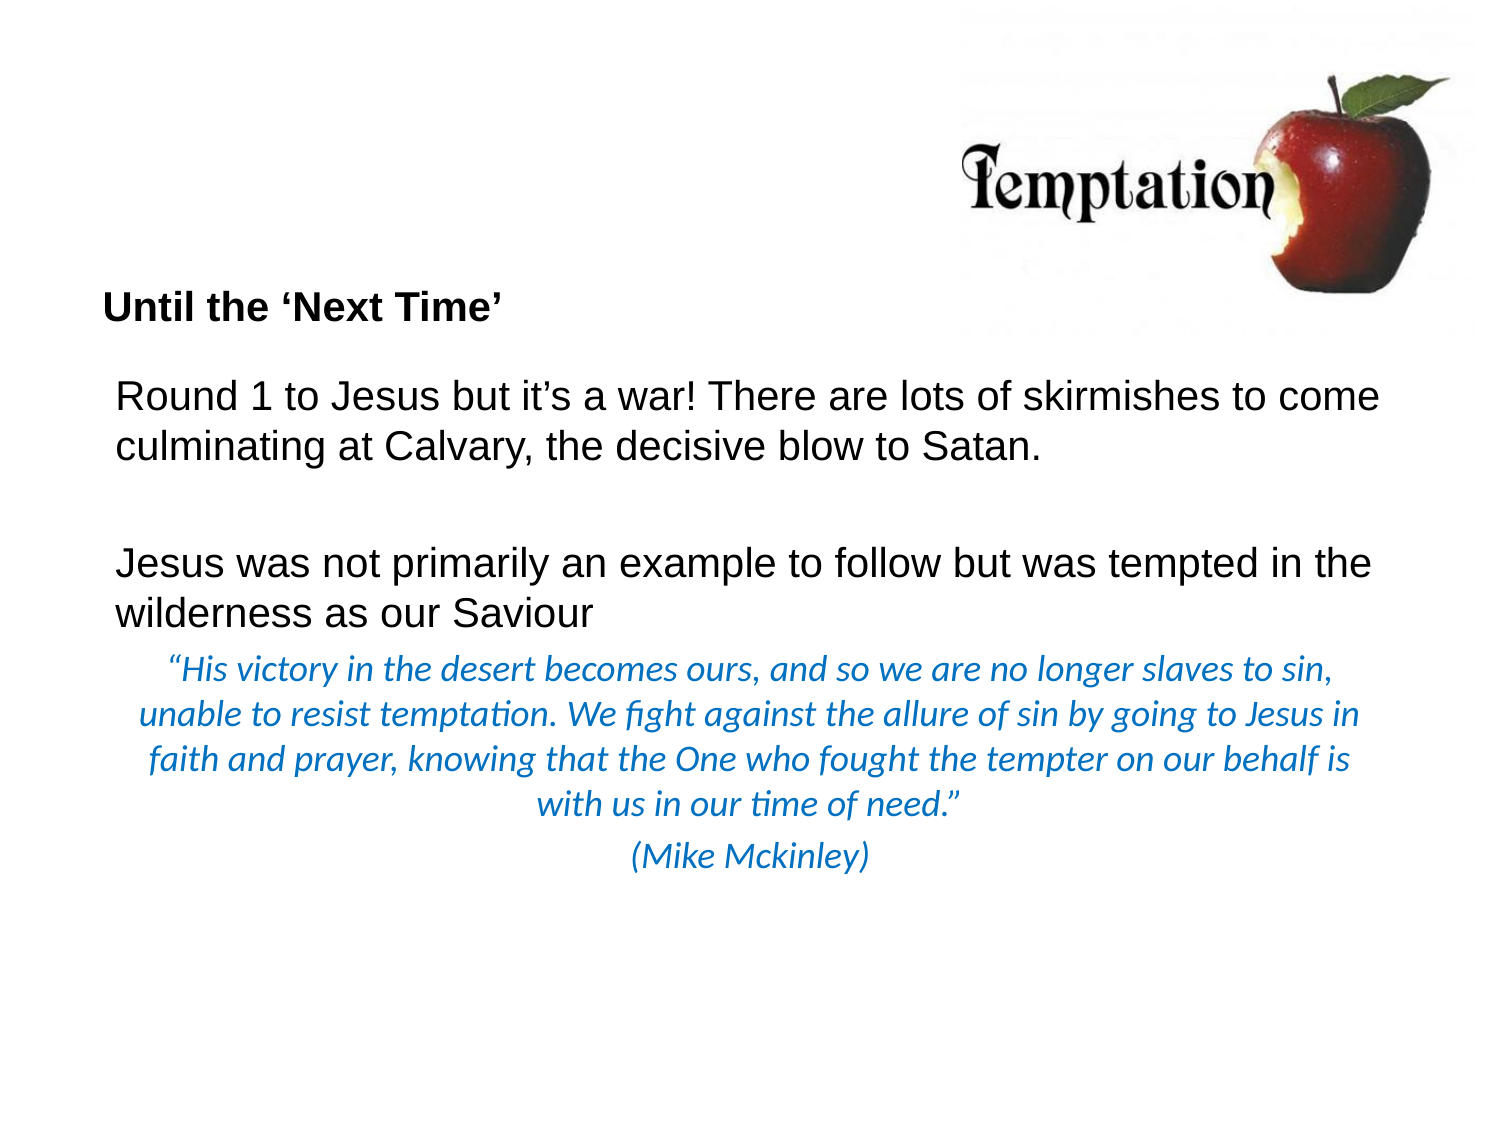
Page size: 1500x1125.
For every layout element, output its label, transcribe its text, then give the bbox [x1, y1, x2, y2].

list Round 1 to Jesus but it’s a war! There are lots of skirmishes to come culminating at Calvary, the decisive blow to Satan. Jesus was not primarily an example to follow but was tempted in the wilderness as our Saviour “His victory in the desert becomes ours, and so we are no longer slaves to sin, unable to resist temptation. We fight against the allure of sin by going to Jesus in faith and prayer, knowing that the One who fought the tempter on our behalf is with us in our time of need.” (Mike Mckinley) [100, 361, 1400, 1106]
picture [962, 3, 1476, 338]
title Until the ‘Next Time’ [87, 244, 957, 338]
